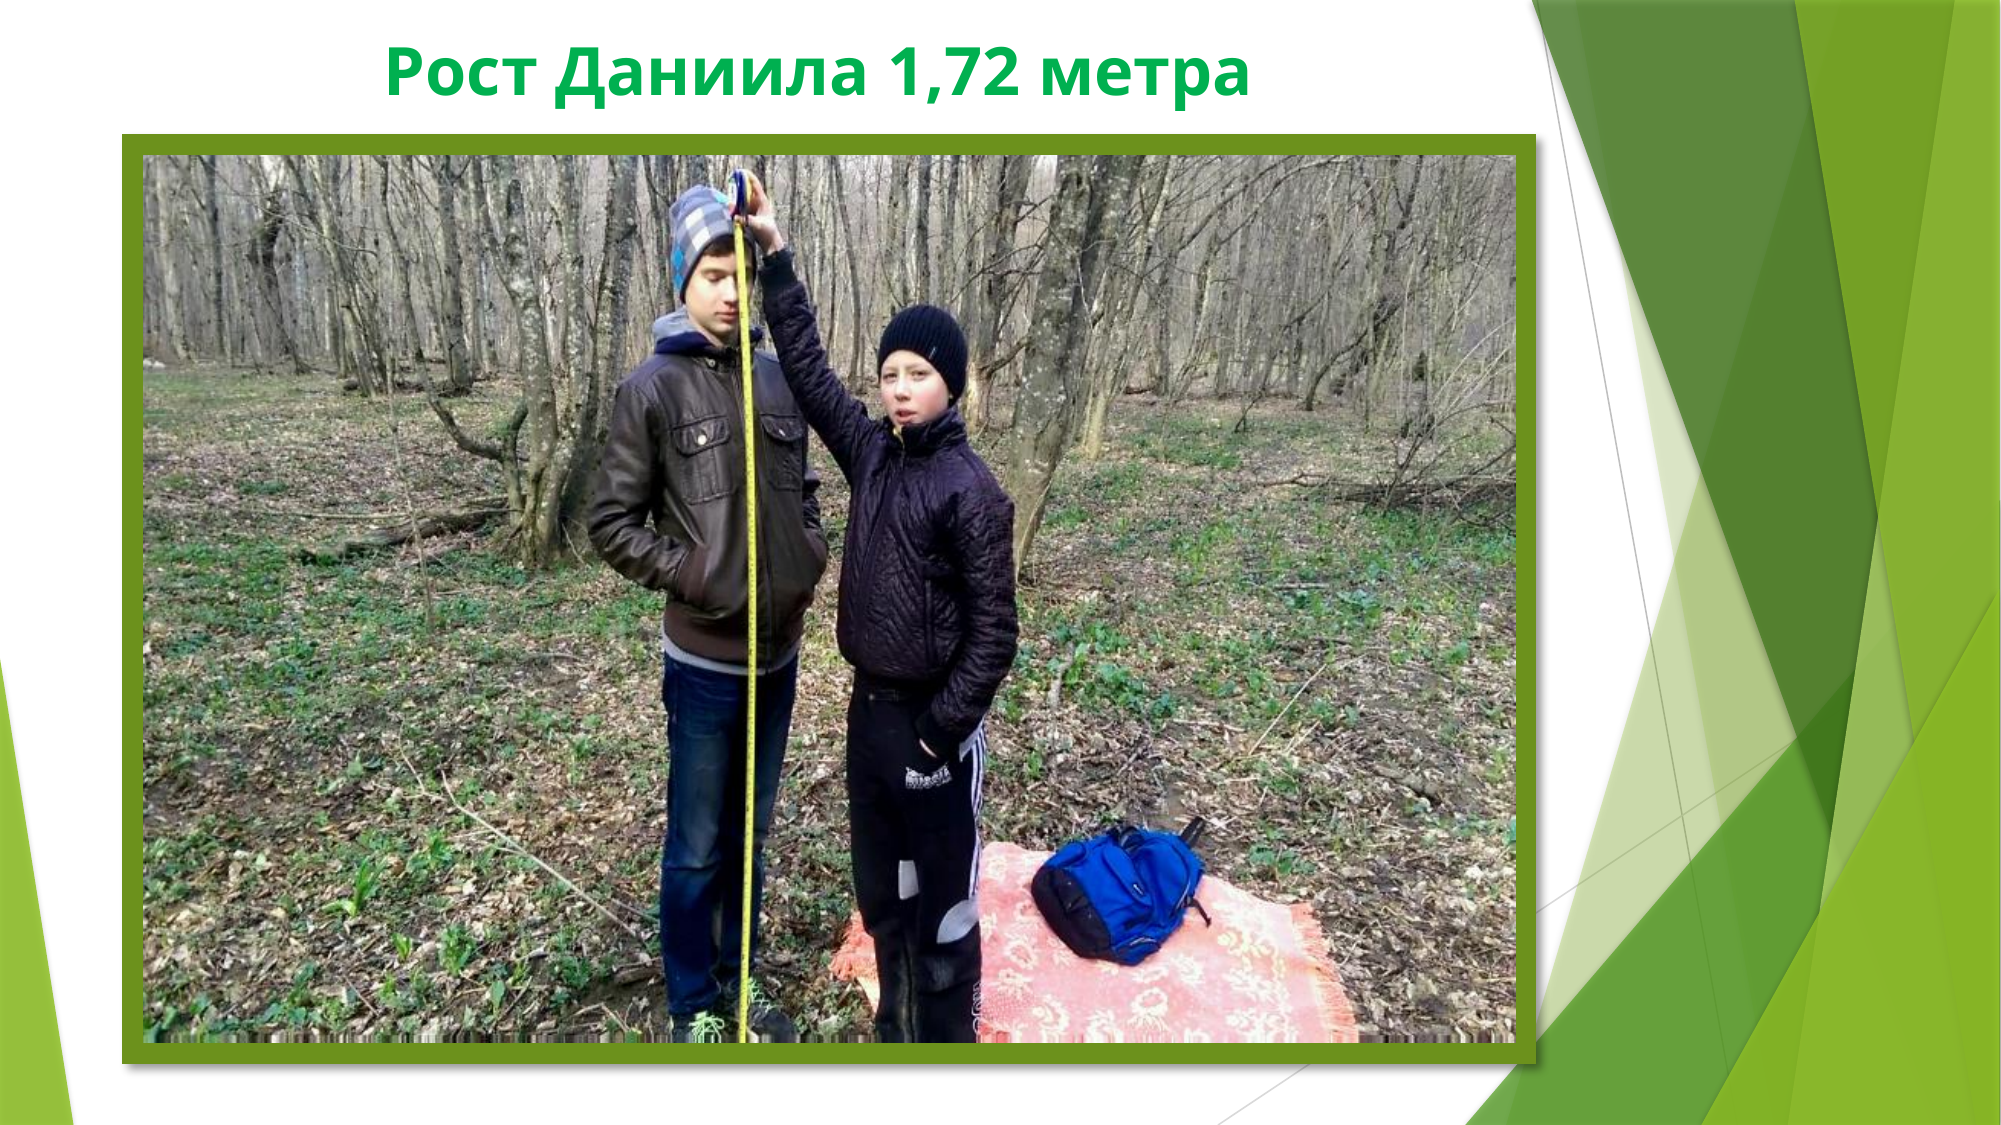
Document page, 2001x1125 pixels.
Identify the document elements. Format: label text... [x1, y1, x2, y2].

title Рост Даниила 1,72 метра [368, 21, 1596, 128]
picture [142, 154, 1516, 1044]
